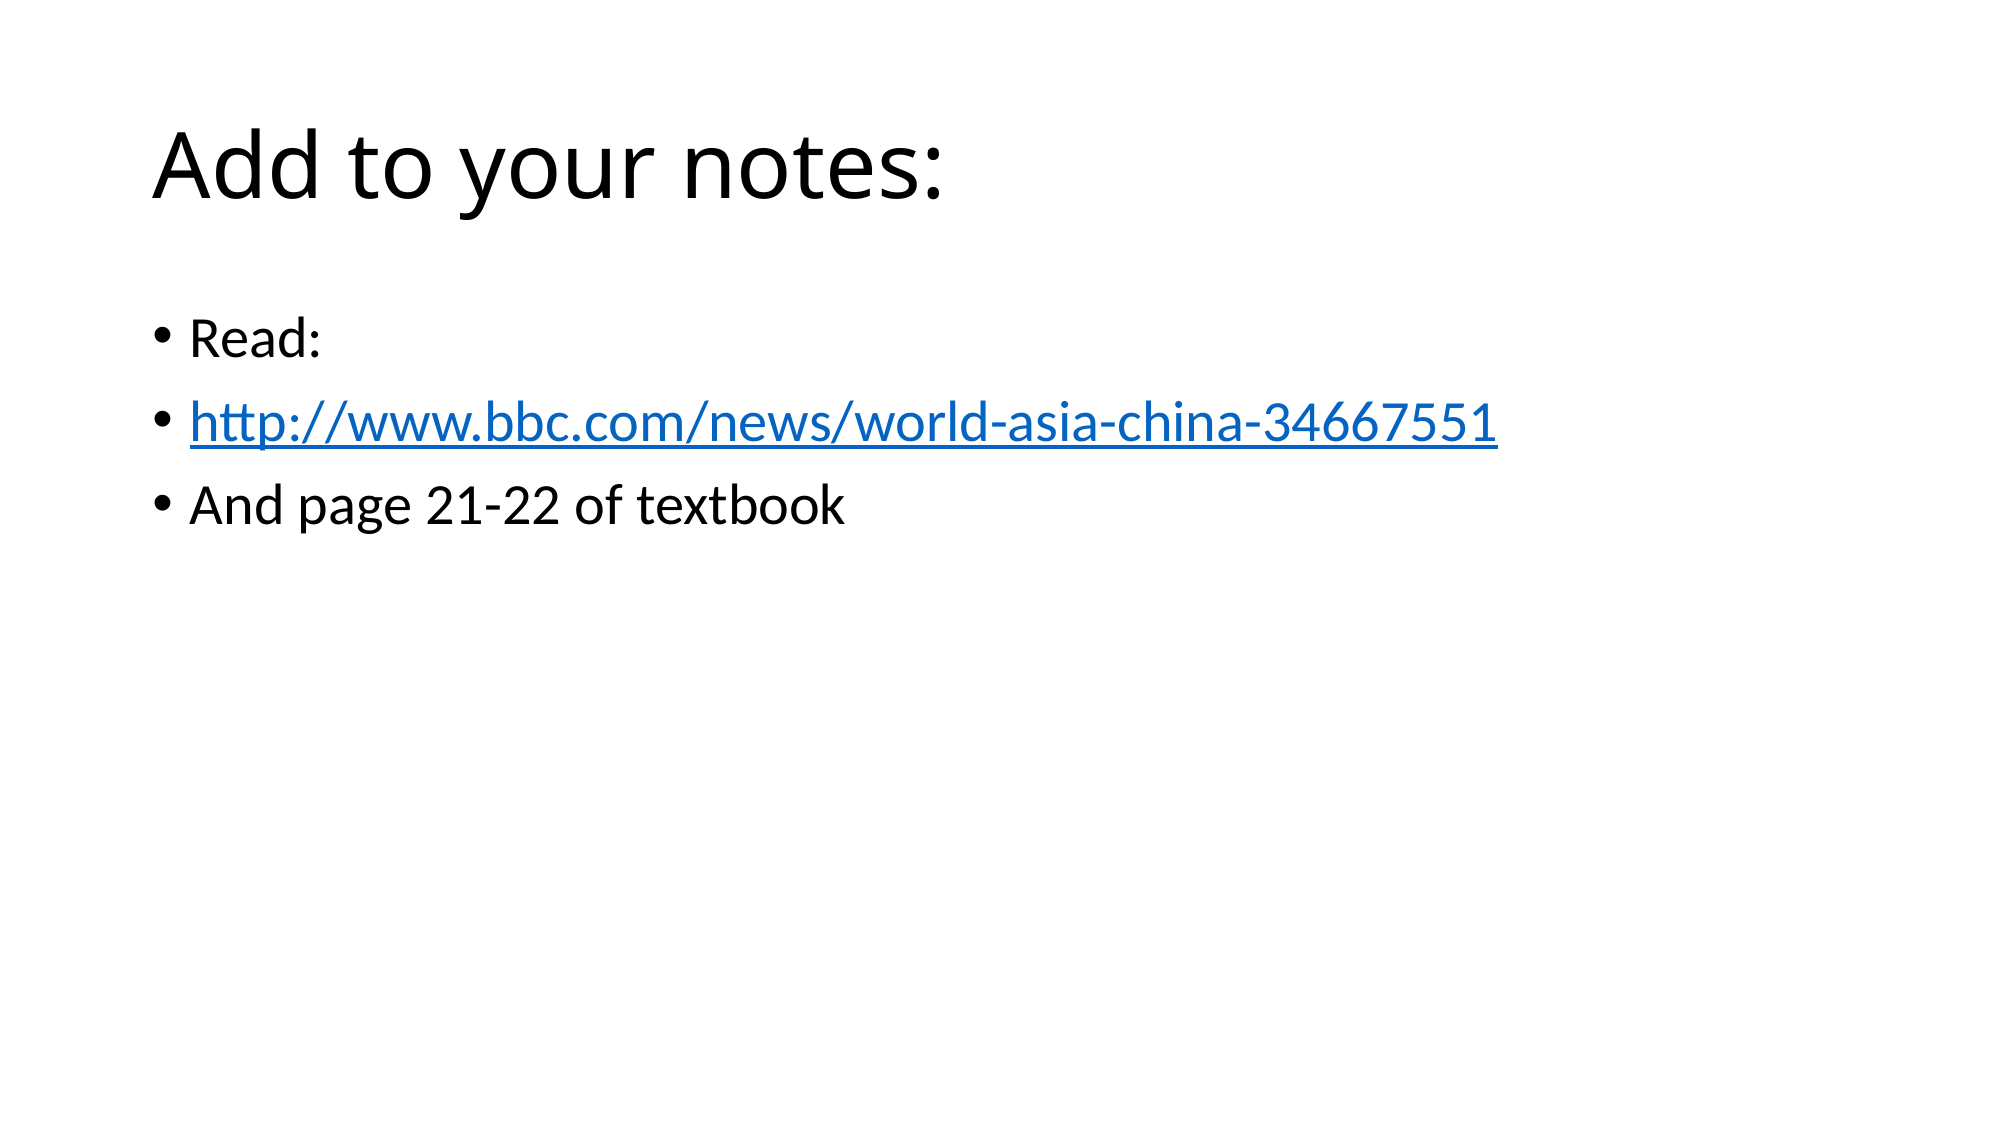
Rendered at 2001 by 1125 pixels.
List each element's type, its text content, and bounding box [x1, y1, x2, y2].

list Read: http://www.bbc.com/news/world-asia-china-34667551 And page 21-22 of textbook [137, 299, 1863, 1014]
title Add to your notes: [137, 59, 1863, 278]
